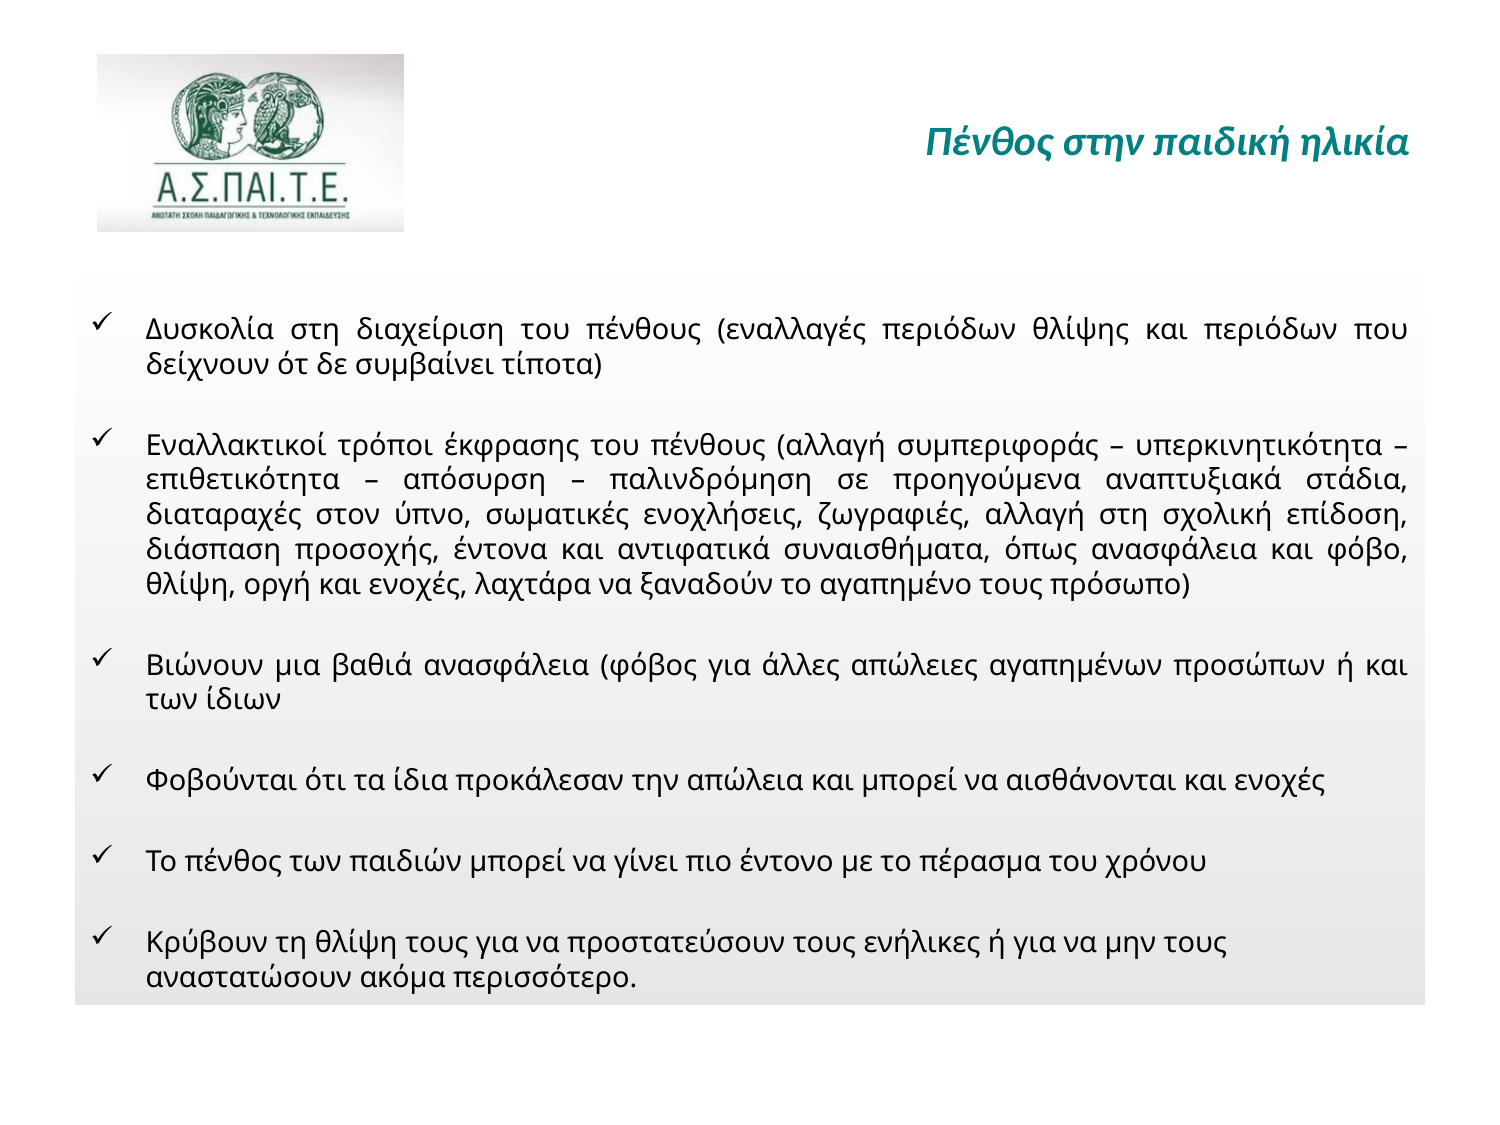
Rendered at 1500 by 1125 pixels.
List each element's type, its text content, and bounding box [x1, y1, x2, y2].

list Δυσκολία στη διαχείριση του πένθους (εναλλαγές περιόδων θλίψης και περιόδων που δείχνουν ότ δε συμβαίνει τίποτα) Εναλλακτικοί τρόποι έκφρασης του πένθους (αλλαγή συμπεριφοράς – υπερκινητικότητα – επιθετικότητα – απόσυρση – παλινδρόμηση σε προηγούμενα αναπτυξιακά στάδια, διαταραχές στον ύπνο, σωματικές ενοχλήσεις, ζωγραφιές, αλλαγή στη σχολική επίδοση, διάσπαση προσοχής, έντονα και αντιφατικά συναισθήματα, όπως ανασφάλεια και φόβο, θλίψη, οργή και ενοχές, λαχτάρα να ξαναδούν το αγαπημένο τους πρόσωπο) Βιώνουν μια βαθιά ανασφάλεια (φόβος για άλλες απώλειες αγαπημένων προσώπων ή και των ίδιων Φοβούνται ότι τα ίδια προκάλεσαν την απώλεια και μπορεί να αισθάνονται και ενοχές Το πένθος των παιδιών μπορεί να γίνει πιο έντονο με το πέρασμα του χρόνου Κρύβουν τη θλίψη τους για να προστατεύσουν τους ενήλικες ή για να μην τους αναστατώσουν ακόμα περισσότερο. [75, 262, 1425, 1005]
title Πένθος στην παιδική ηλικία [75, 45, 1425, 233]
picture [97, 54, 404, 232]
